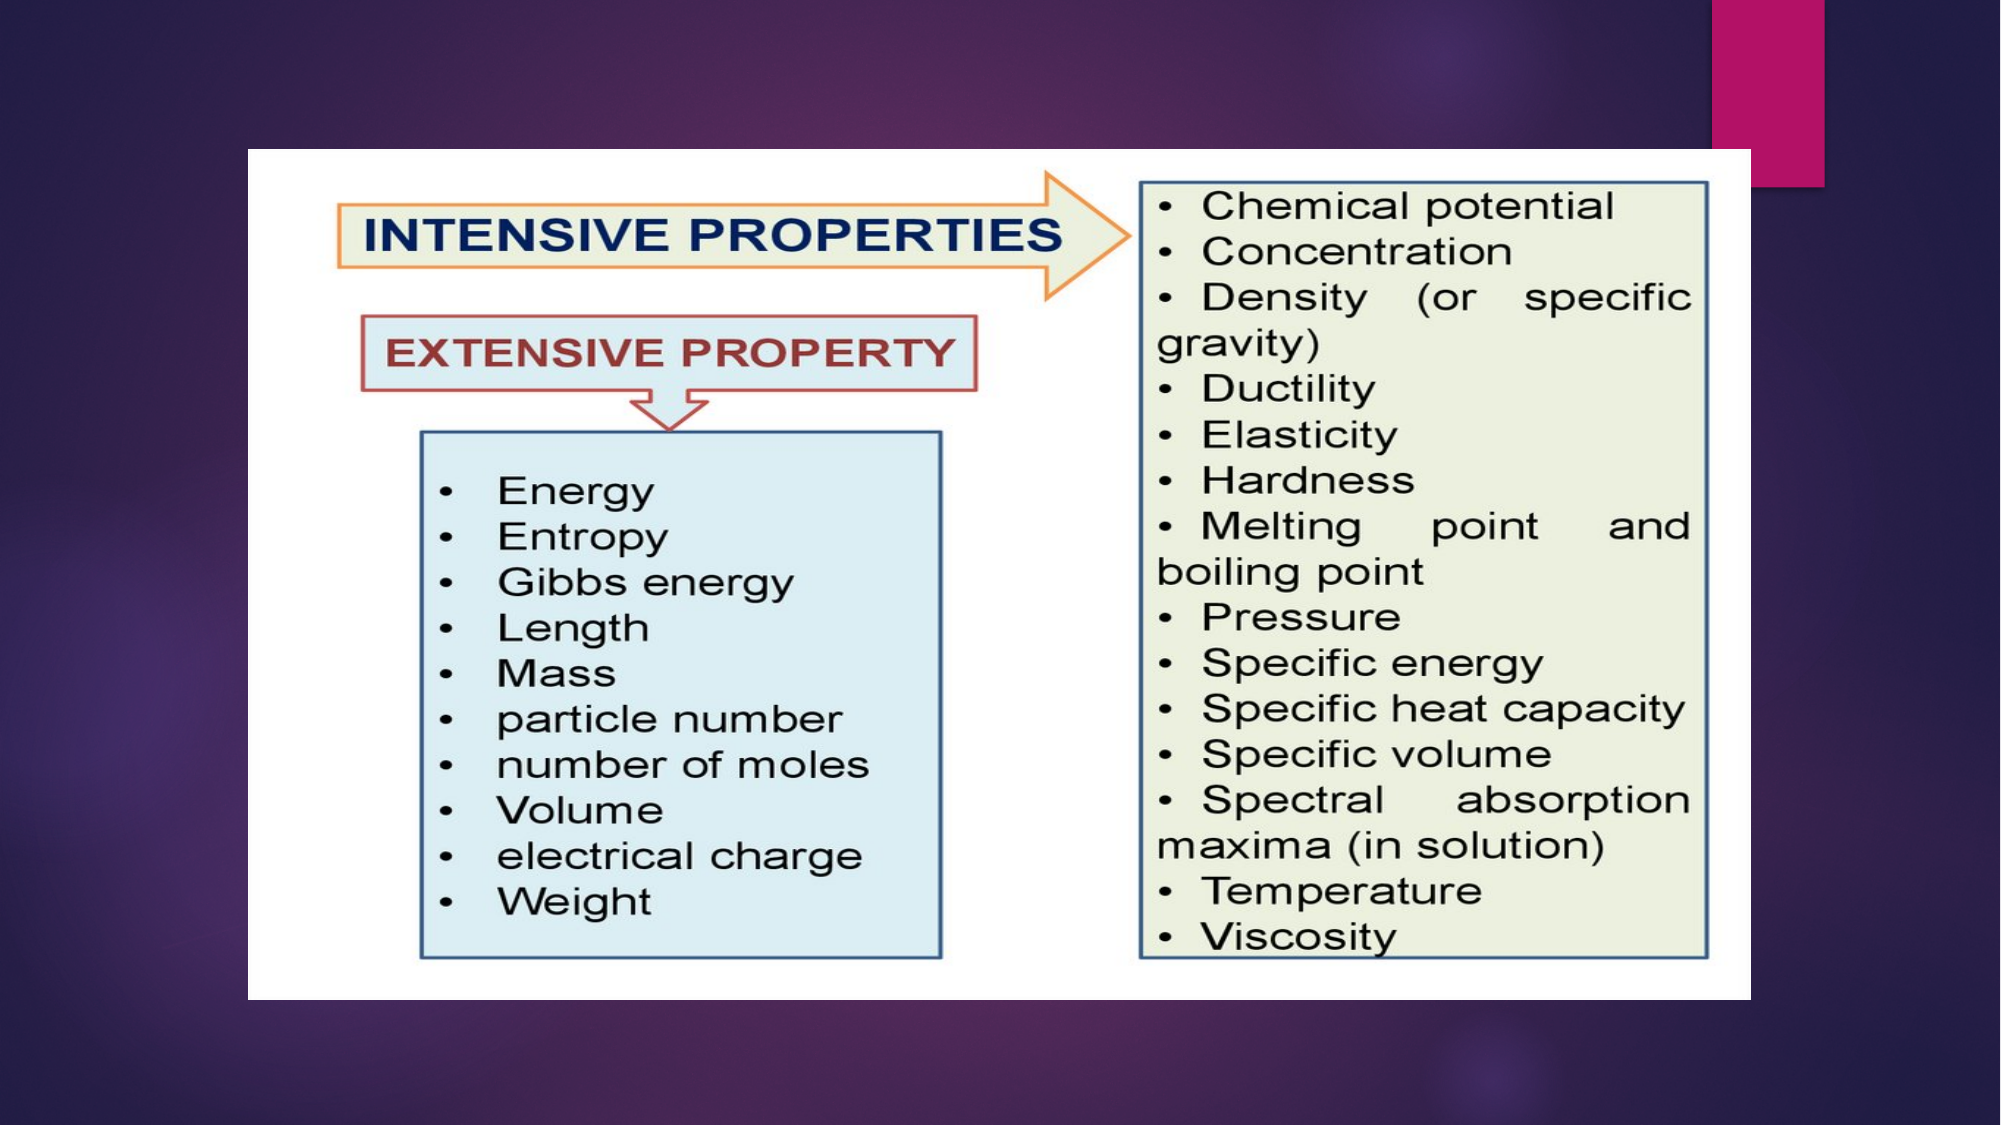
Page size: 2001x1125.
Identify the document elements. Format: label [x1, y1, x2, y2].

picture [0, 0, 1752, 1125]
